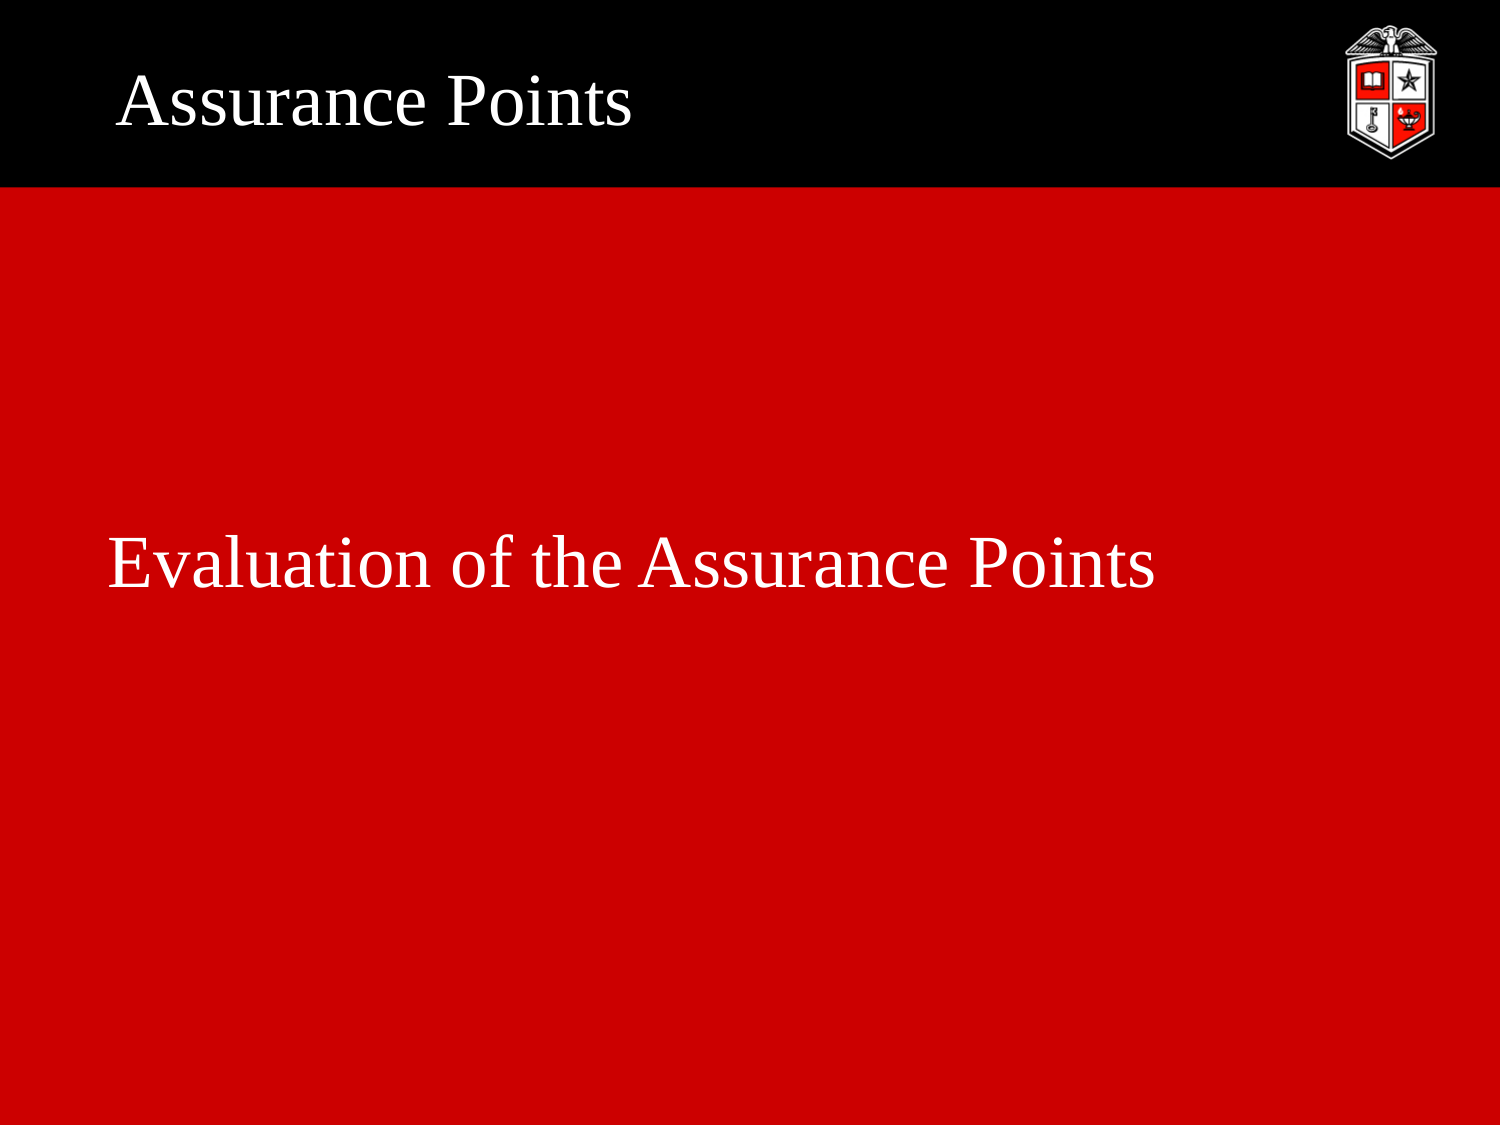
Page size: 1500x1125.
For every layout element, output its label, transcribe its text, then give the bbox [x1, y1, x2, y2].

subtitle Evaluation of the Assurance Points [92, 504, 1424, 793]
picture [1308, 0, 1490, 187]
title Assurance Points [100, 0, 1334, 181]
